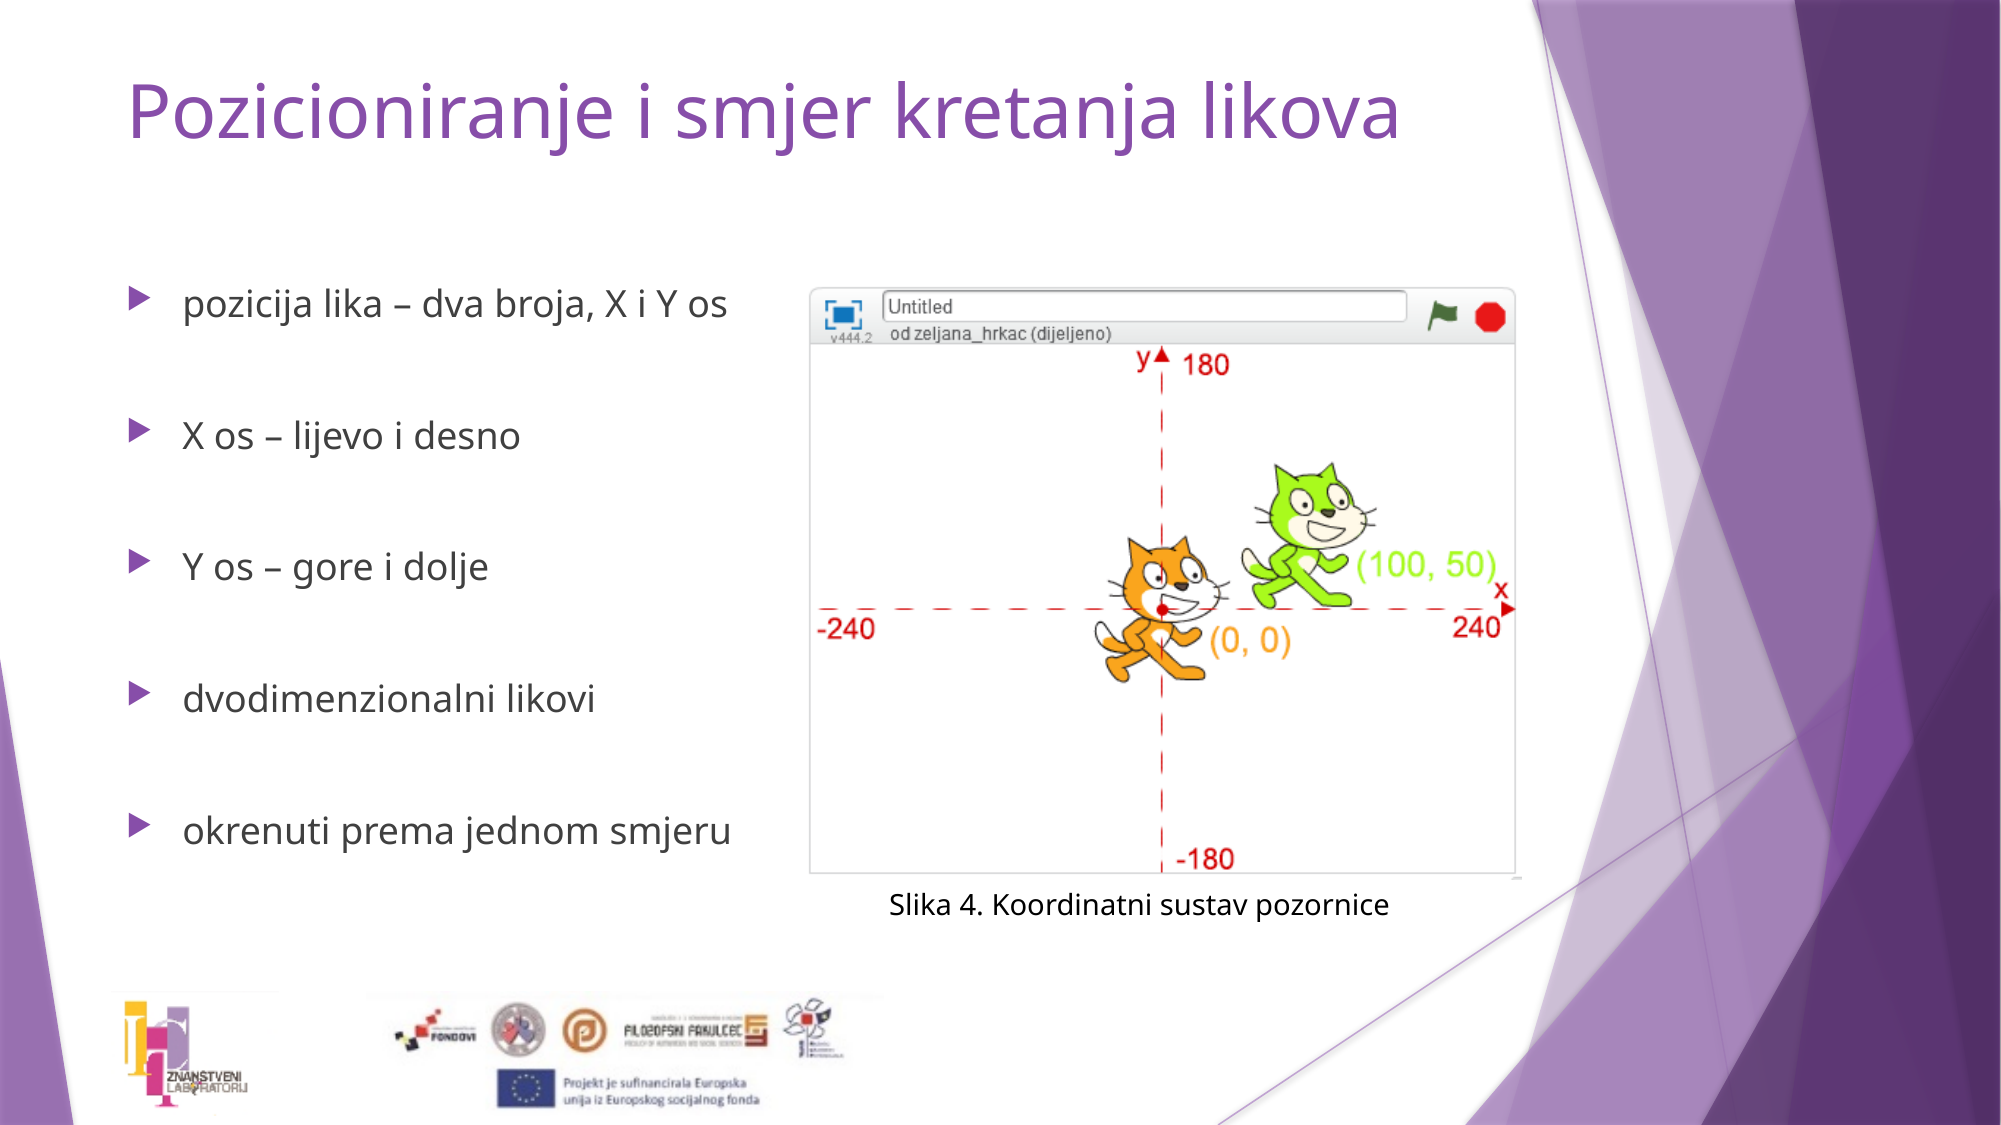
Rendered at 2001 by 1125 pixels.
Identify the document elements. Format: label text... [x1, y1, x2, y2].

picture [110, 990, 279, 1117]
picture [366, 990, 884, 1117]
title Pozicioniranje i smjer kretanja likova [111, 55, 1522, 272]
picture [802, 280, 1522, 880]
text_box Slika 4. Koordinatni sustav pozornice [802, 886, 1477, 929]
list pozicija lika – dva broja, X i Y os X os – lijevo i desno Y os – gore i dolje dvodimenzionalni likovi okrenuti prema jednom smjeru [111, 272, 1522, 992]
